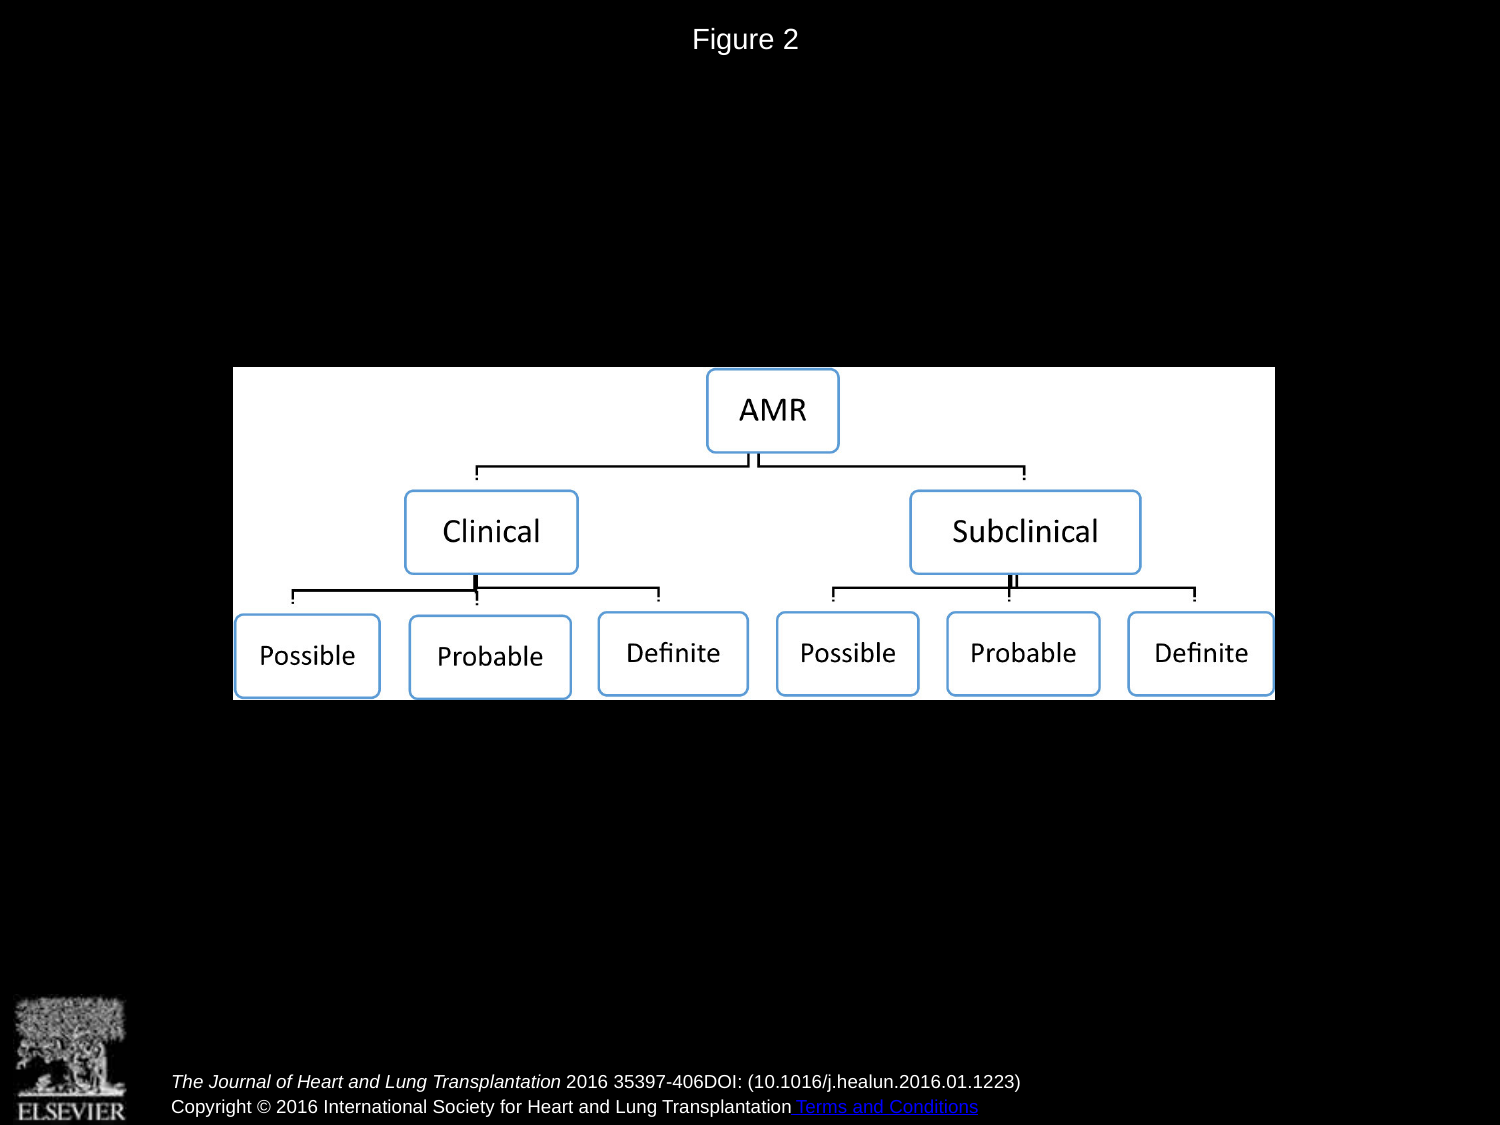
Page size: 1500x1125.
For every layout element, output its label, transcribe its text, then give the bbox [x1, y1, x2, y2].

picture [12, 994, 130, 1125]
text_box Copyright © 2016 International Society for Heart and Lung Transplantation Terms and Conditions [156, 1086, 1068, 1125]
text_box The Journal of Heart and Lung Transplantation 2016 35397-406DOI: (10.1016/j.healun.2016.01.1223) [156, 1062, 1500, 1101]
text_box Figure 2 [677, 12, 823, 64]
picture [233, 367, 1276, 701]
